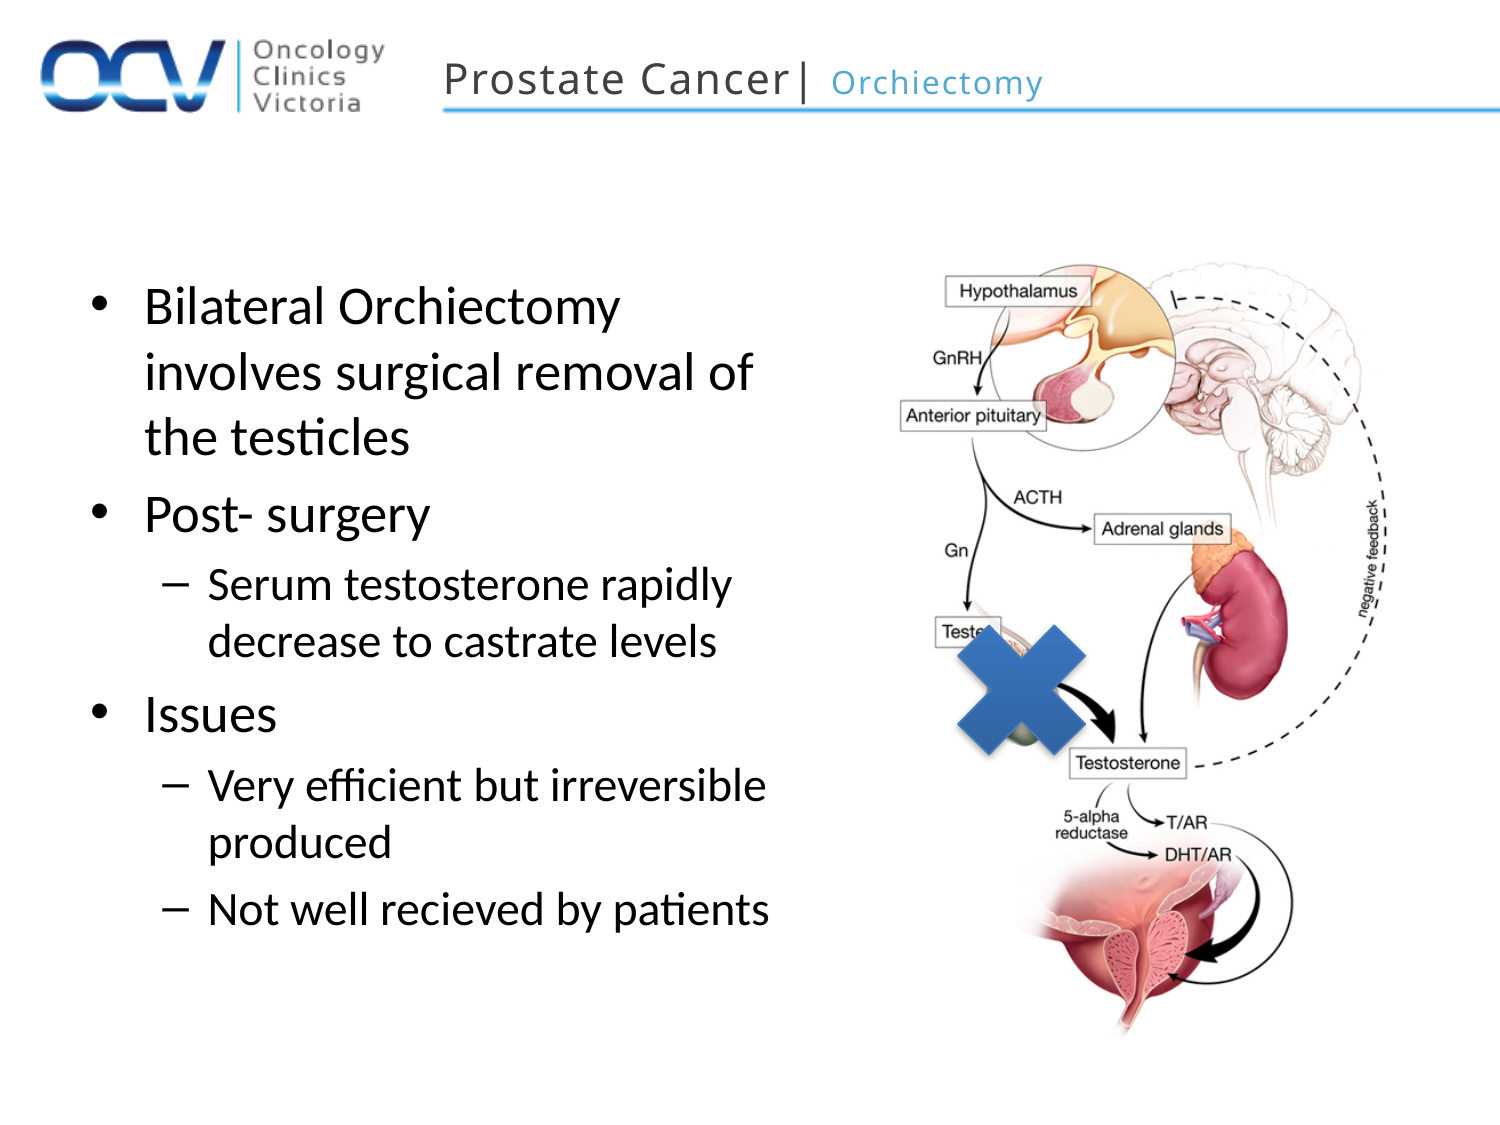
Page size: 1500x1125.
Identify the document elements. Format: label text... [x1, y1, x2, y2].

picture [0, 0, 1500, 187]
picture [893, 259, 1394, 1046]
list Bilateral Orchiectomy involves surgical removal of the testicles Post- surgery Serum testosterone rapidly decrease to castrate levels Issues Very efficient but irreversible produced Not well recieved by patients [75, 262, 789, 1005]
